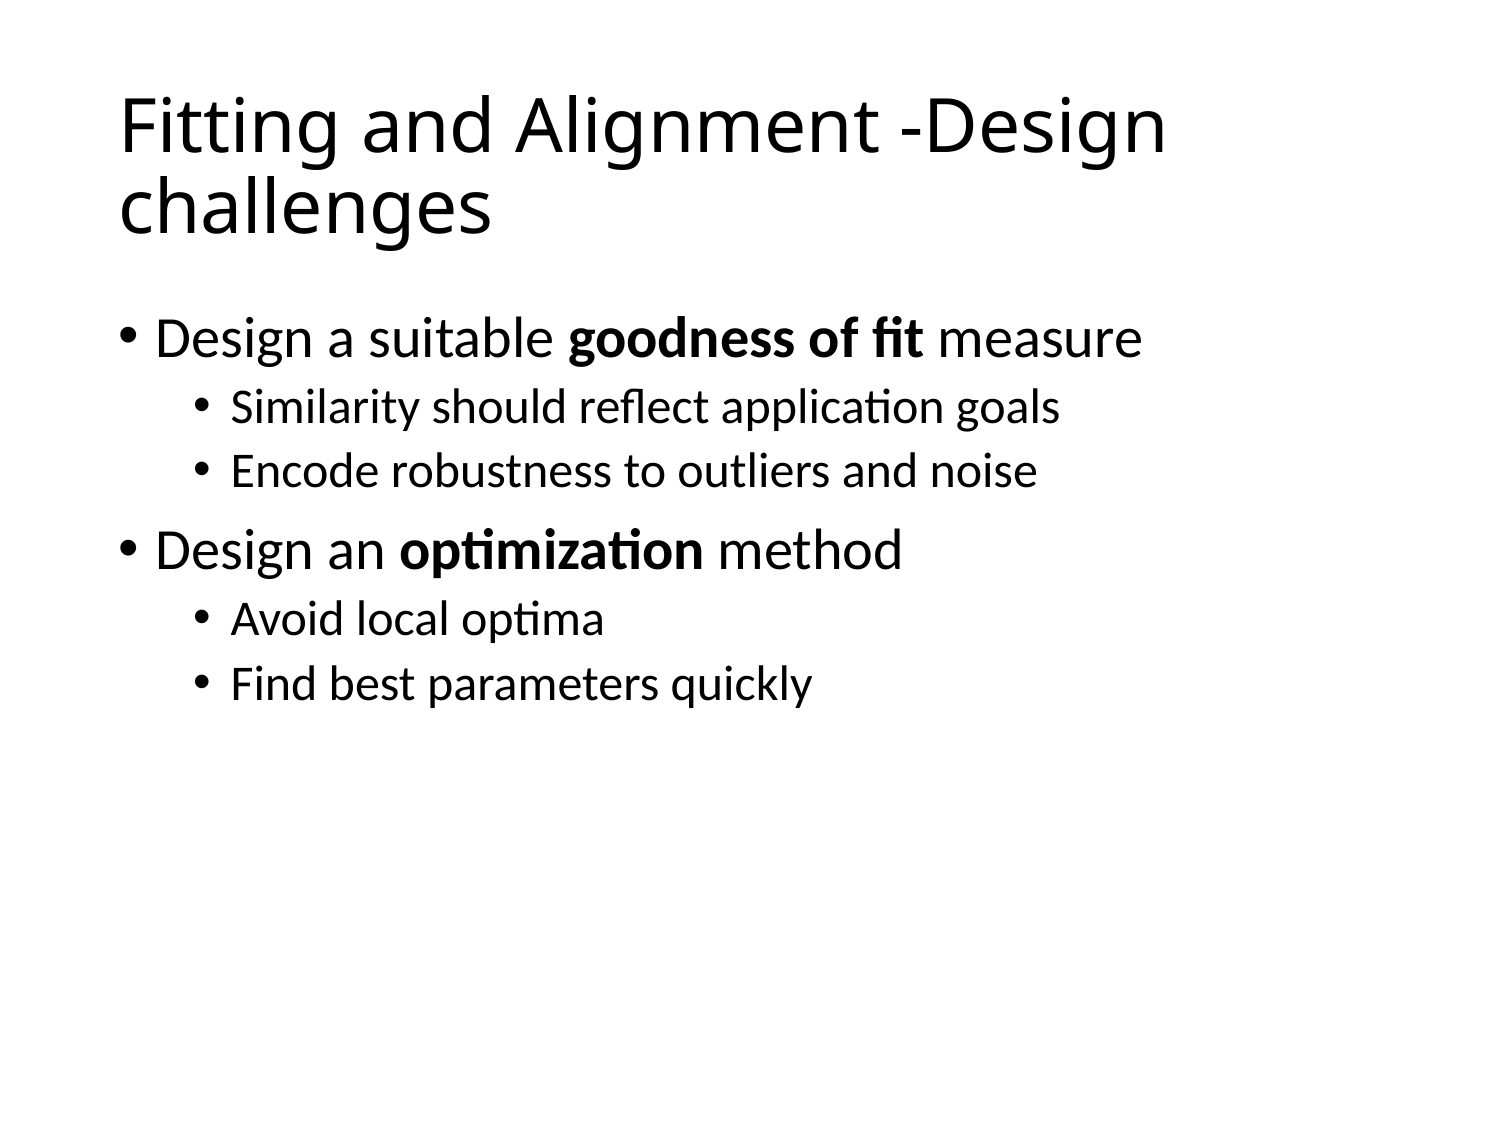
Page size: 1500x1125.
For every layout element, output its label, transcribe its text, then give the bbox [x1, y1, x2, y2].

title Fitting and Alignment -Design challenges [103, 59, 1397, 278]
list Design a suitable goodness of fit measure Similarity should reflect application goals Encode robustness to outliers and noise Design an optimization method Avoid local optima Find best parameters quickly [103, 299, 1397, 1014]
